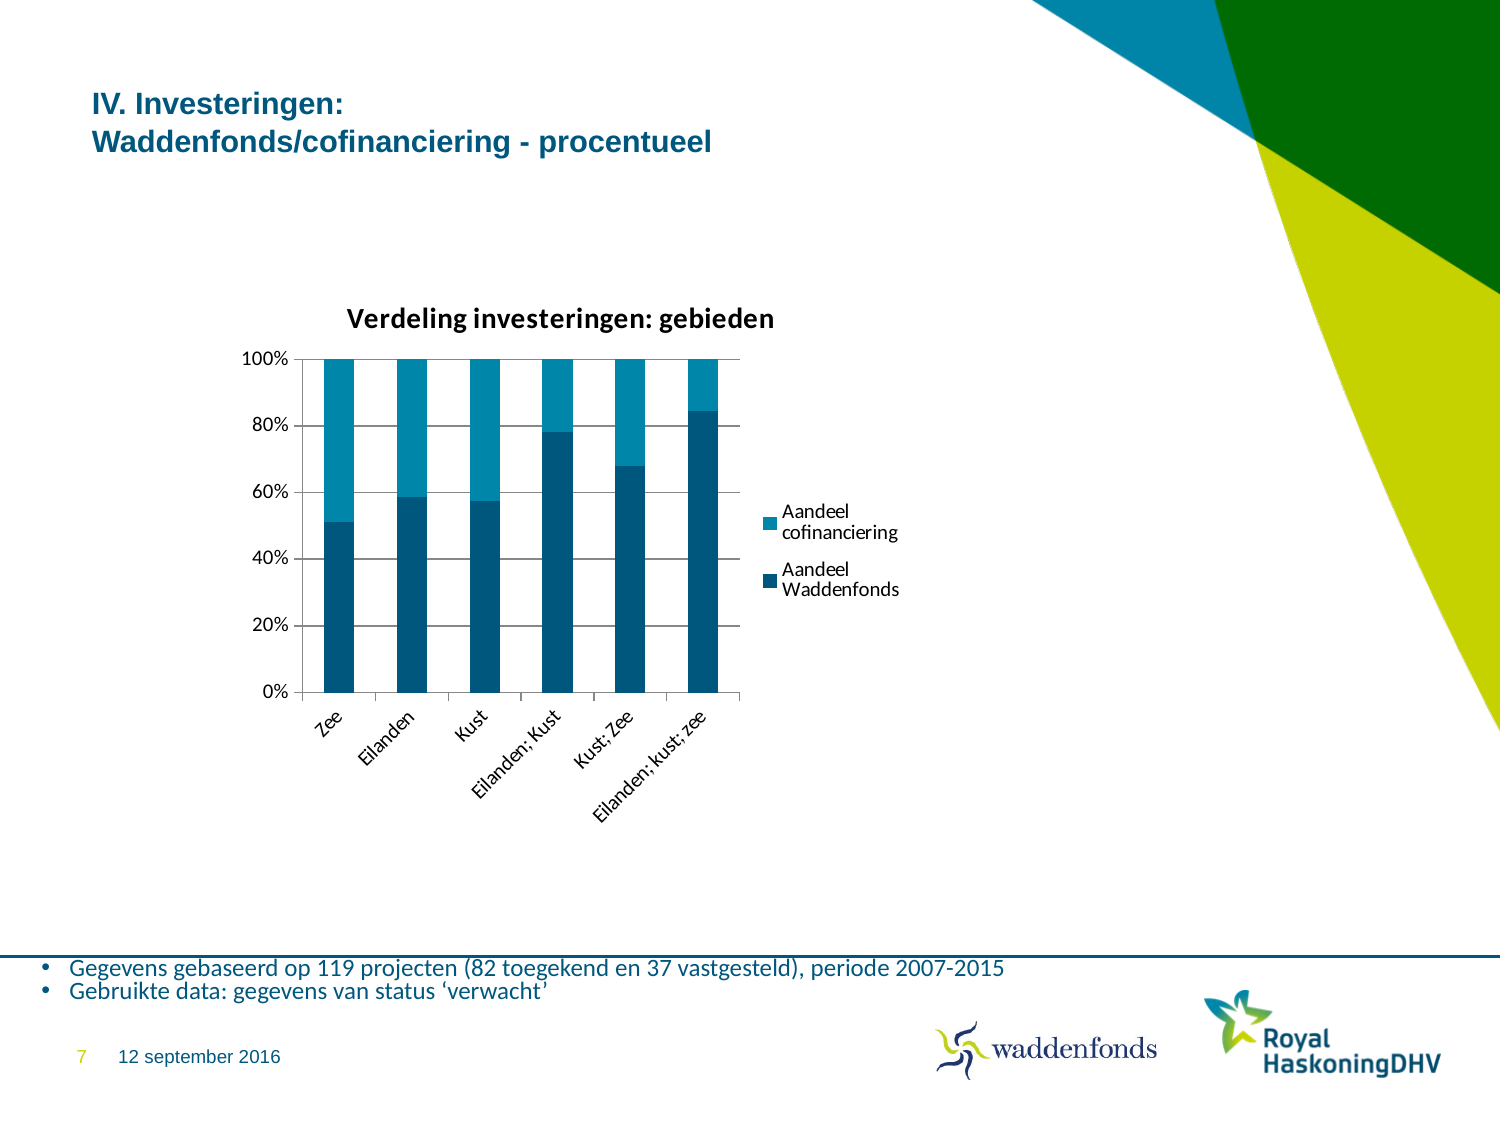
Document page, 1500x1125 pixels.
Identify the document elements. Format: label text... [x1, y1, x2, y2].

picture [0, 959, 1500, 1125]
picture [202, 959, 274, 963]
picture [608, 959, 651, 963]
picture [876, 959, 899, 963]
picture [351, 959, 467, 963]
title IV. Investeringen: Waddenfonds/cofinanciering - procentueel [76, 76, 1459, 167]
picture [672, 959, 774, 963]
picture [946, 959, 958, 963]
picture [493, 959, 561, 963]
picture [656, 959, 668, 963]
picture [277, 959, 322, 963]
slide_number 7 [76, 1041, 107, 1071]
picture [975, 959, 985, 963]
picture [795, 959, 872, 963]
picture [929, 959, 942, 963]
picture [564, 959, 605, 963]
picture [0, 0, 1500, 954]
picture [81, 959, 198, 963]
chart [206, 278, 916, 840]
footer Gegevens gebaseerd op 119 projecten (82 toegekend en 37 vastgesteld), periode 2007-2015 Gebruikte data: gegevens van status ‘verwacht’ [41, 963, 1459, 1000]
